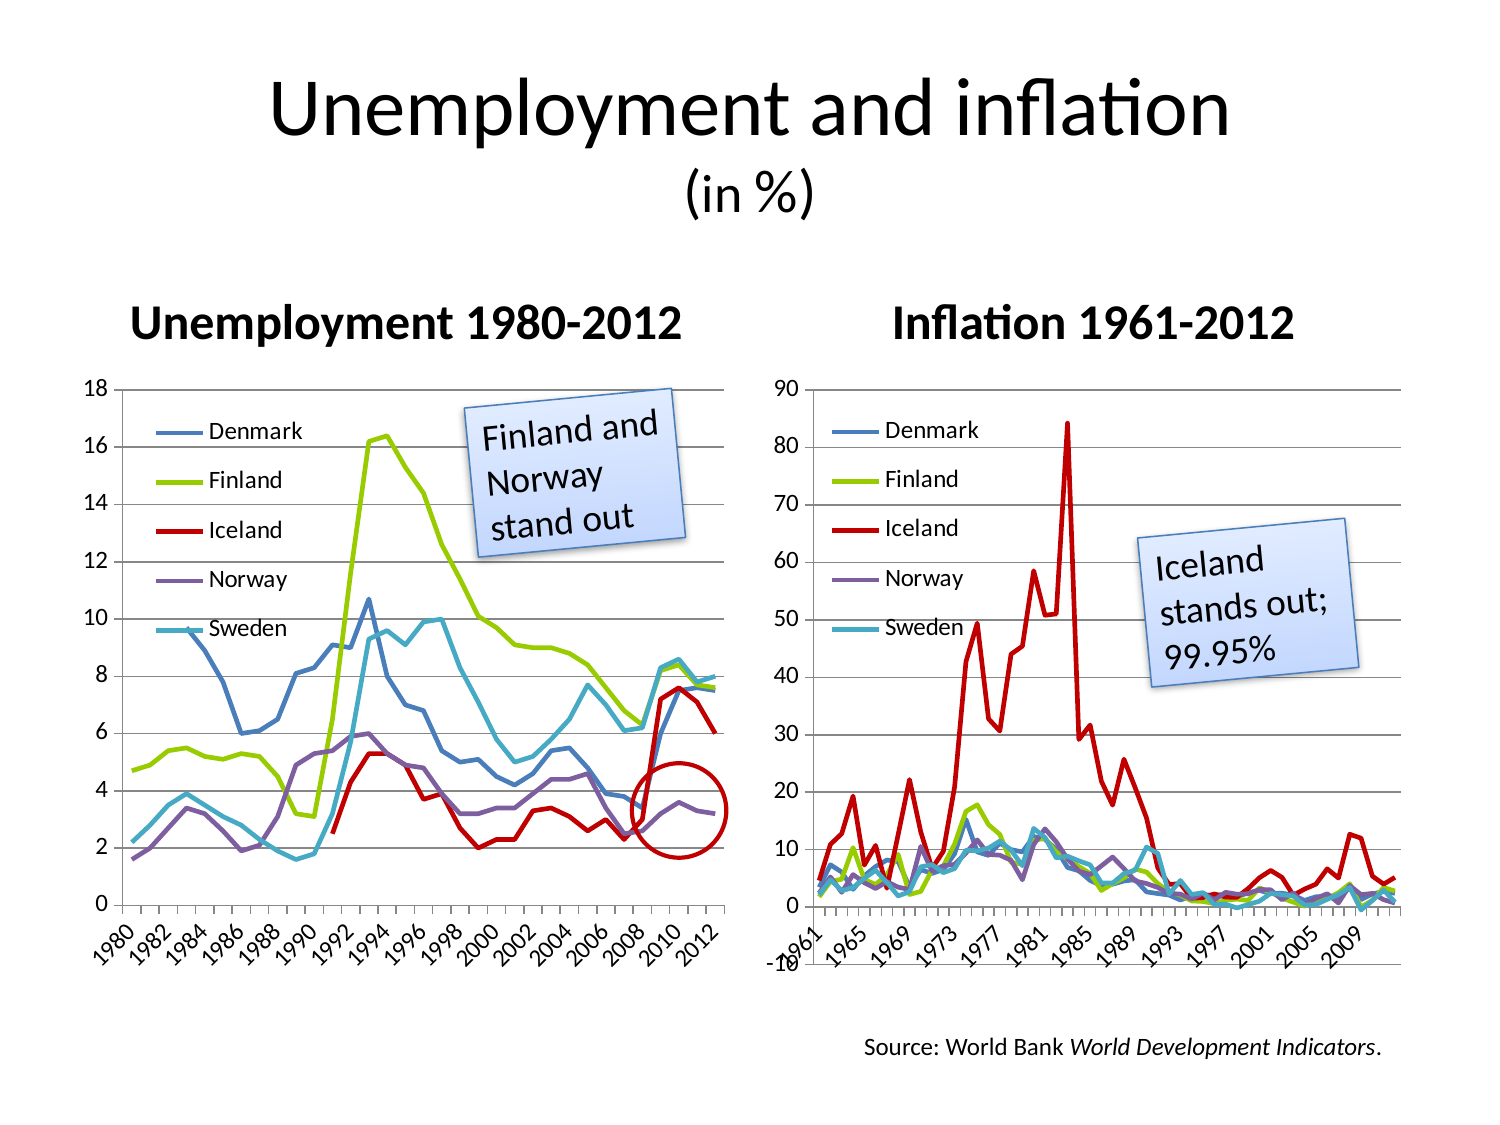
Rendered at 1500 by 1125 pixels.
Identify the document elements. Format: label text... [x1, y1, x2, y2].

chart [759, 356, 1424, 1006]
chart [74, 356, 738, 1006]
text_box Source: World Bank World Development Indicators. [849, 1023, 1398, 1068]
list Unemployment 1980-2012 [75, 251, 738, 356]
title Unemployment and inflation (in %) [75, 45, 1425, 233]
list Inflation 1961-2012 [761, 251, 1425, 356]
